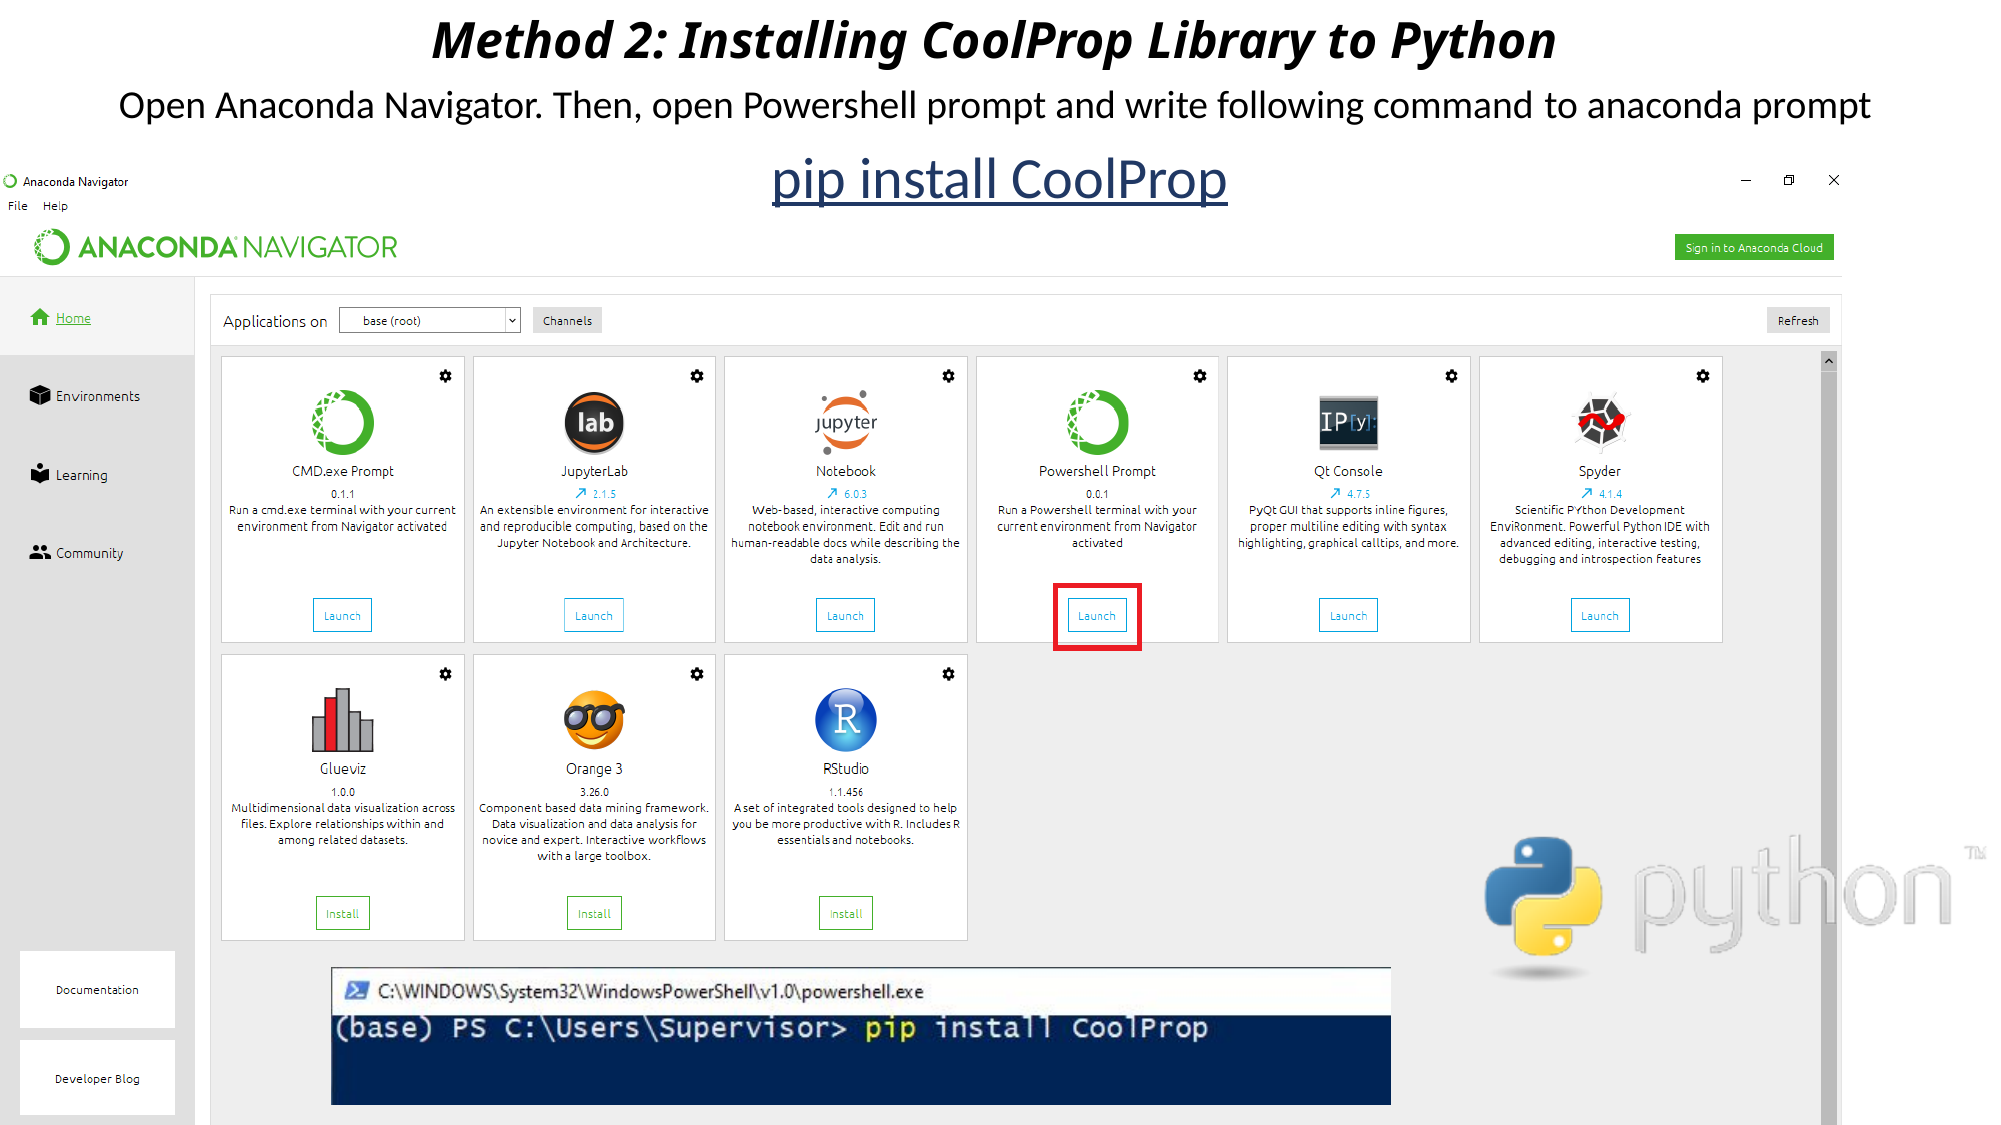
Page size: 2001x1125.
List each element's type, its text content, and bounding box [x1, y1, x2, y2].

title Method 2: Installing CoolProp Library to Python [131, 0, 1857, 76]
picture [0, 170, 2000, 1125]
list Open Anaconda Navigator. Then, open Powershell prompt and write following command to anaconda prompt pip install CoolProp [0, 76, 2000, 791]
